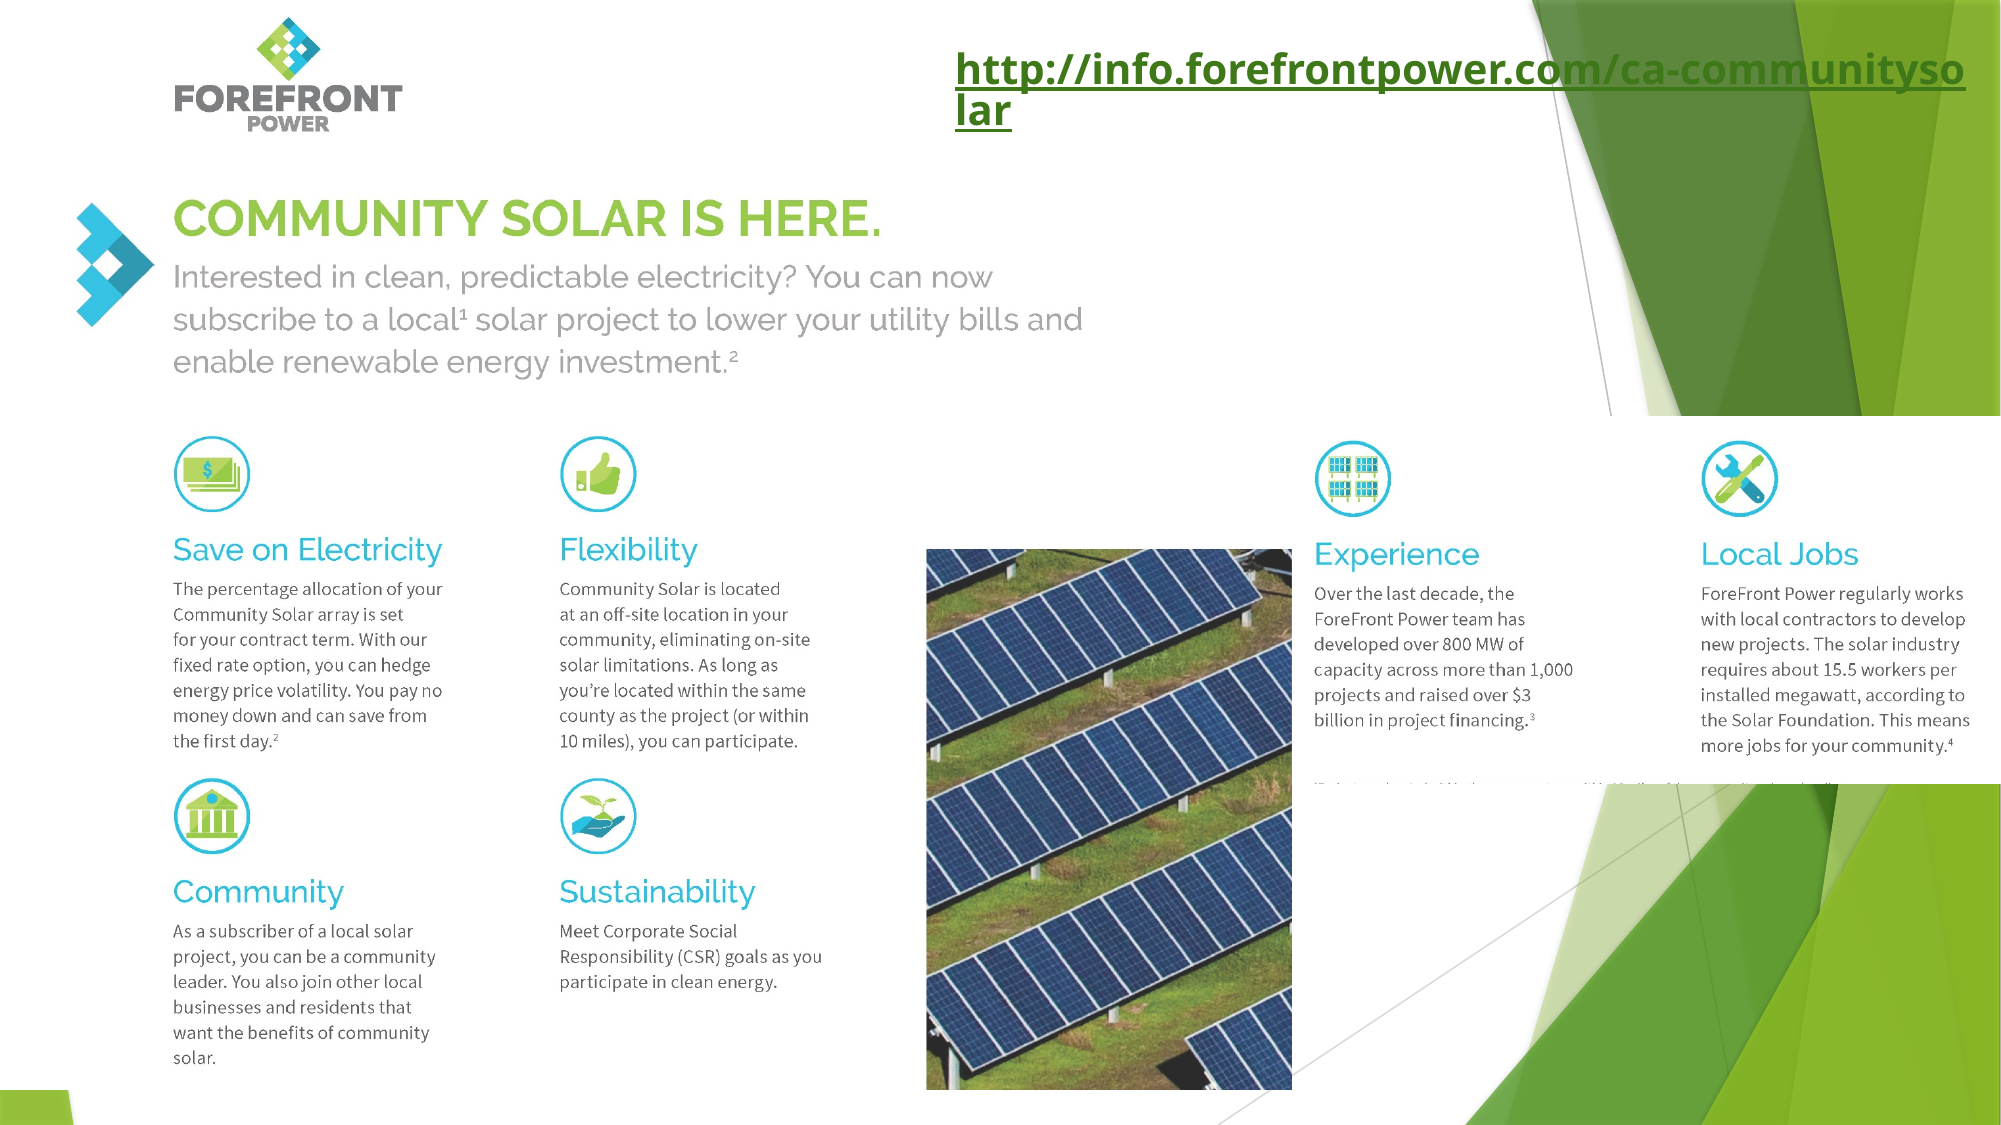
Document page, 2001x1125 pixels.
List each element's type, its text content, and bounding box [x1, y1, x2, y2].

text_box http://info.forefrontpower.com/ca-communitysolar [1297, 35, 1982, 157]
picture [0, 0, 2001, 1091]
